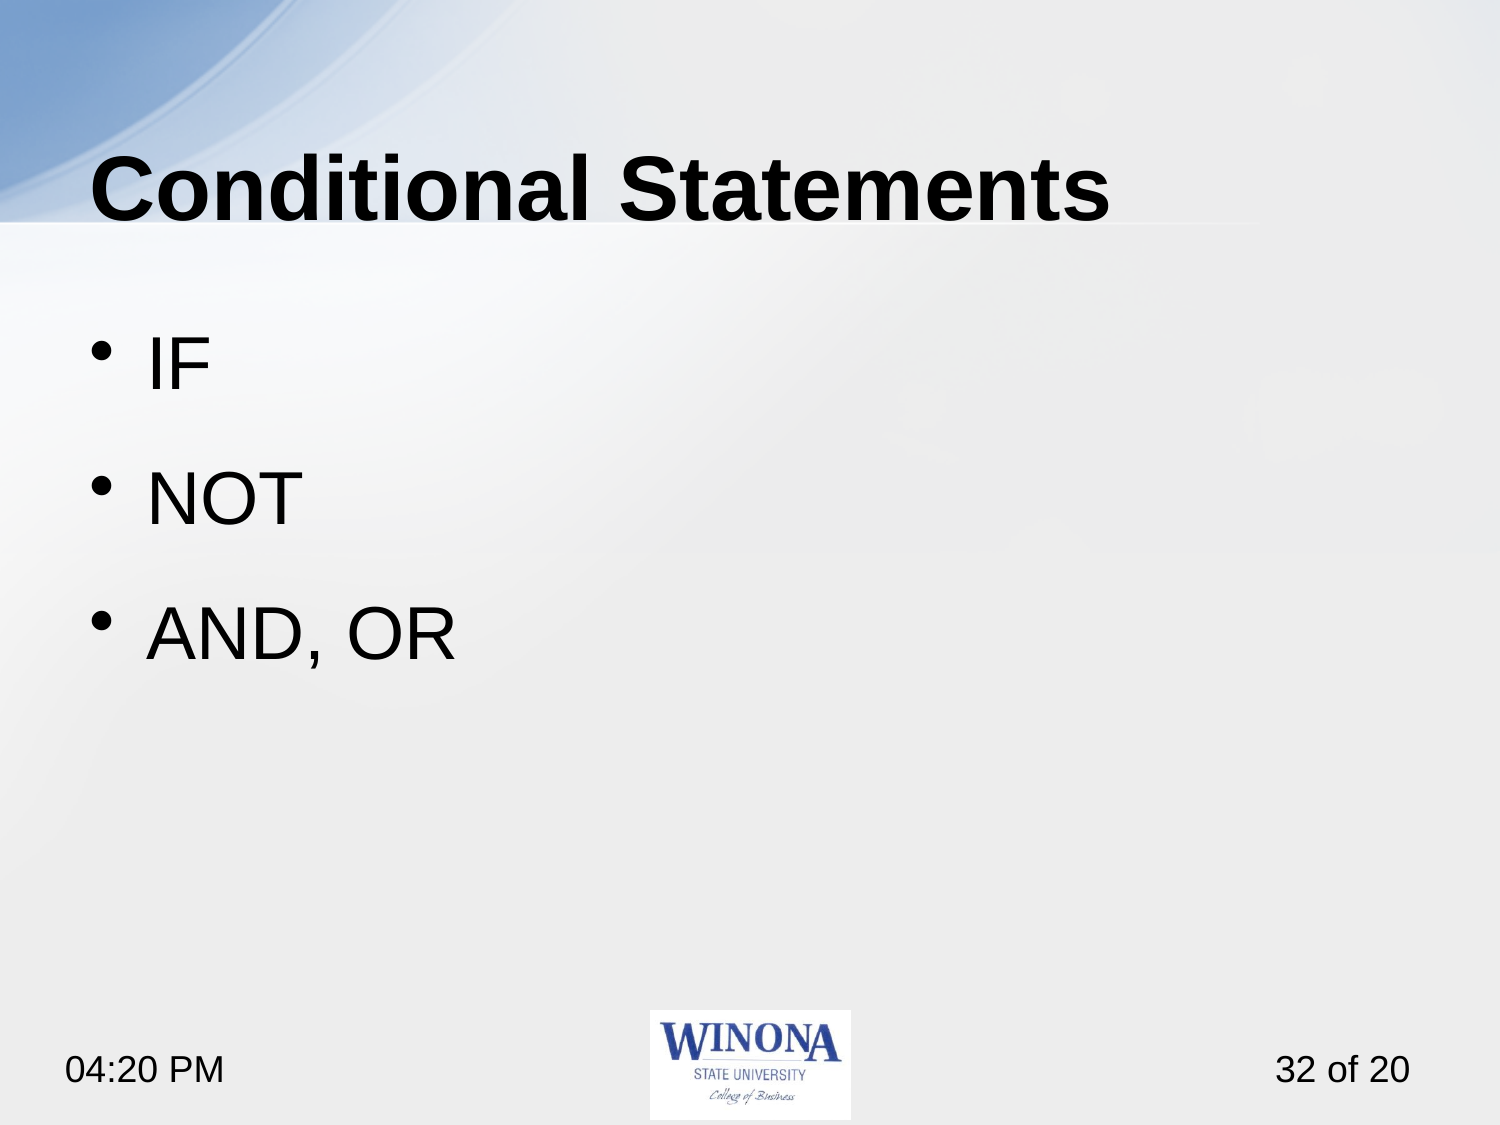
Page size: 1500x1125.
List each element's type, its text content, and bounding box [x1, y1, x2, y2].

picture [0, 0, 1500, 1125]
title Conditional Statements [75, 58, 1425, 247]
list IF NOT AND, OR [75, 262, 1426, 1005]
